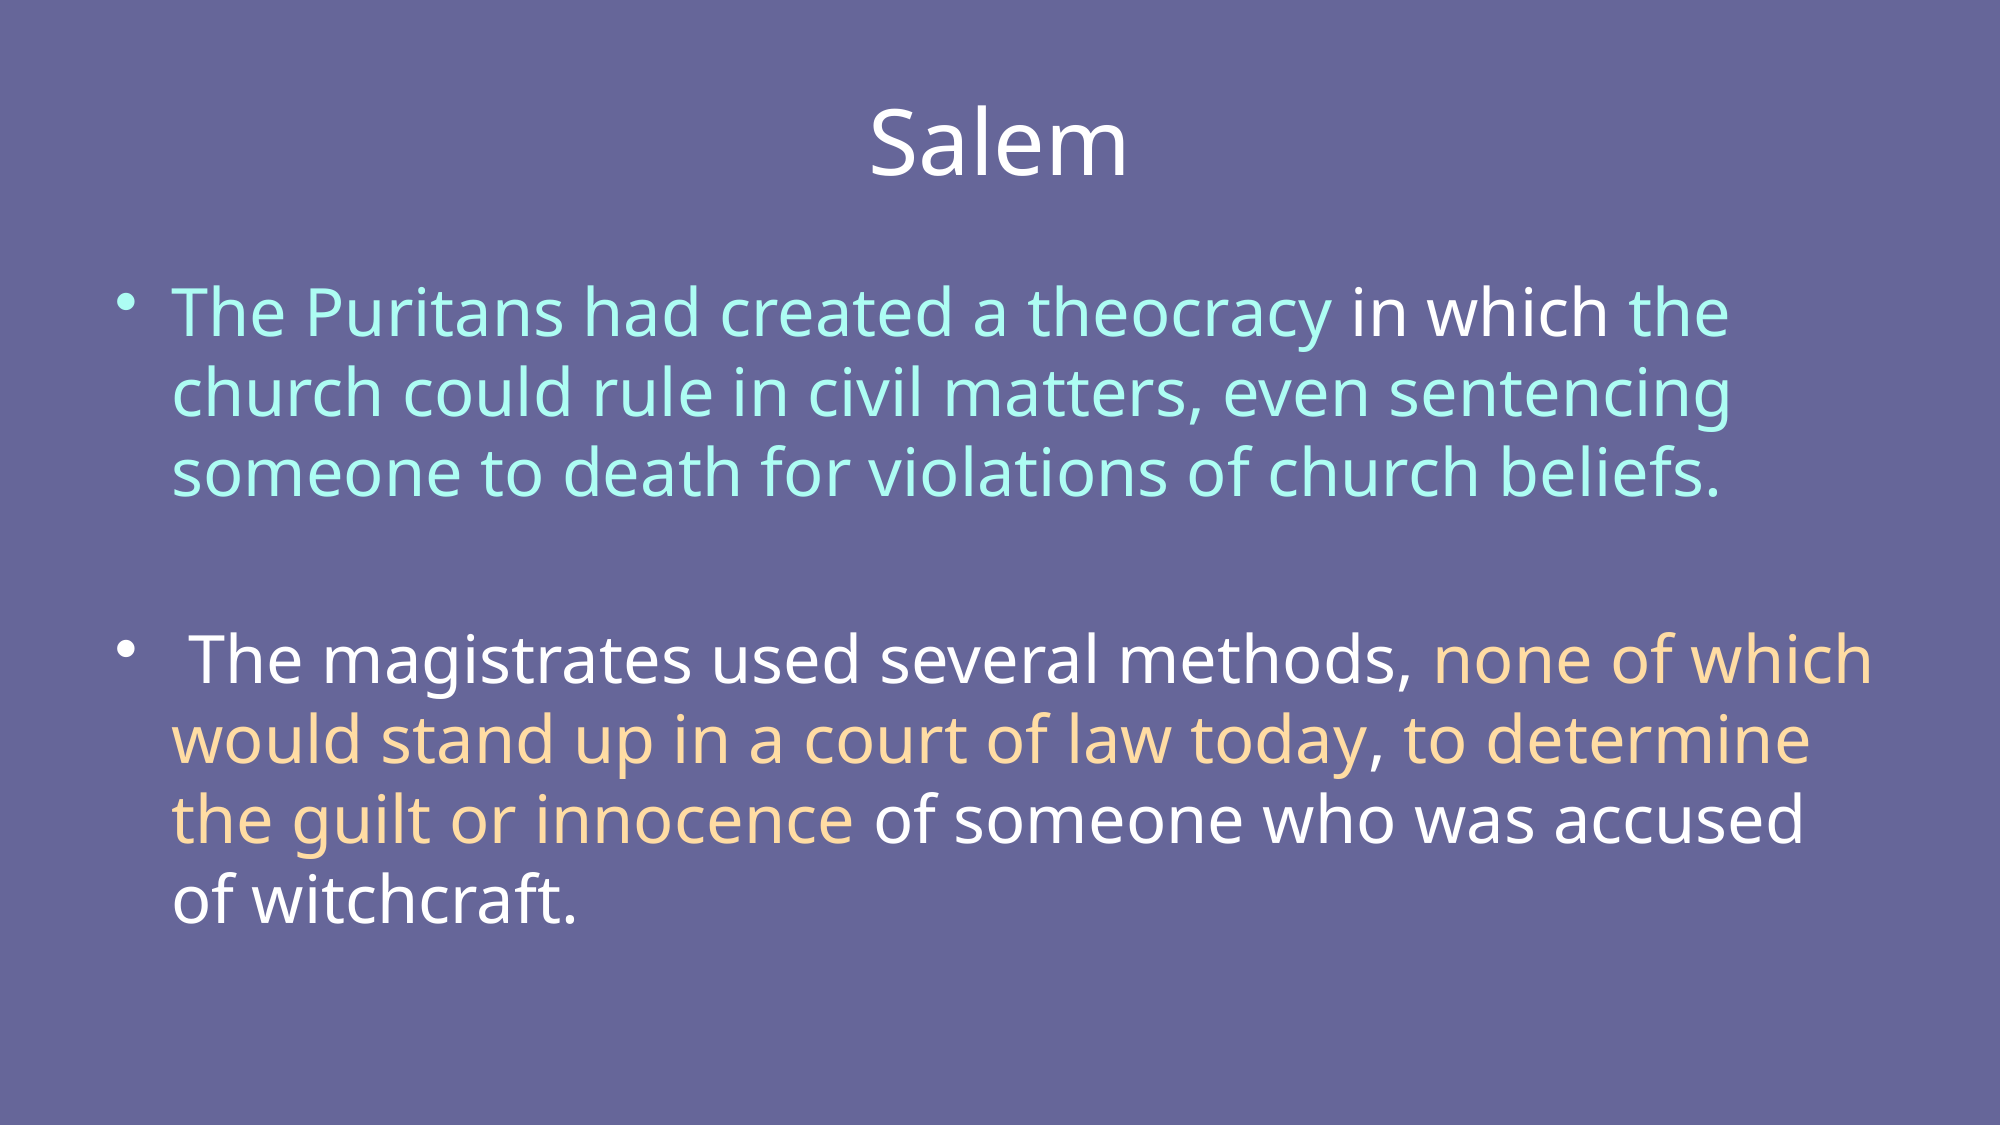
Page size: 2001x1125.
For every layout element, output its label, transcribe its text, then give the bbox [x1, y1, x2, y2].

list The Puritans had created a theocracy in which the church could rule in civil matters, even sentencing someone to death for violations of church beliefs. The magistrates used several methods, none of which would stand up in a court of law today, to determine the guilt or innocence of someone who was accused of witchcraft. [99, 262, 1900, 1005]
title Salem [99, 45, 1900, 233]
